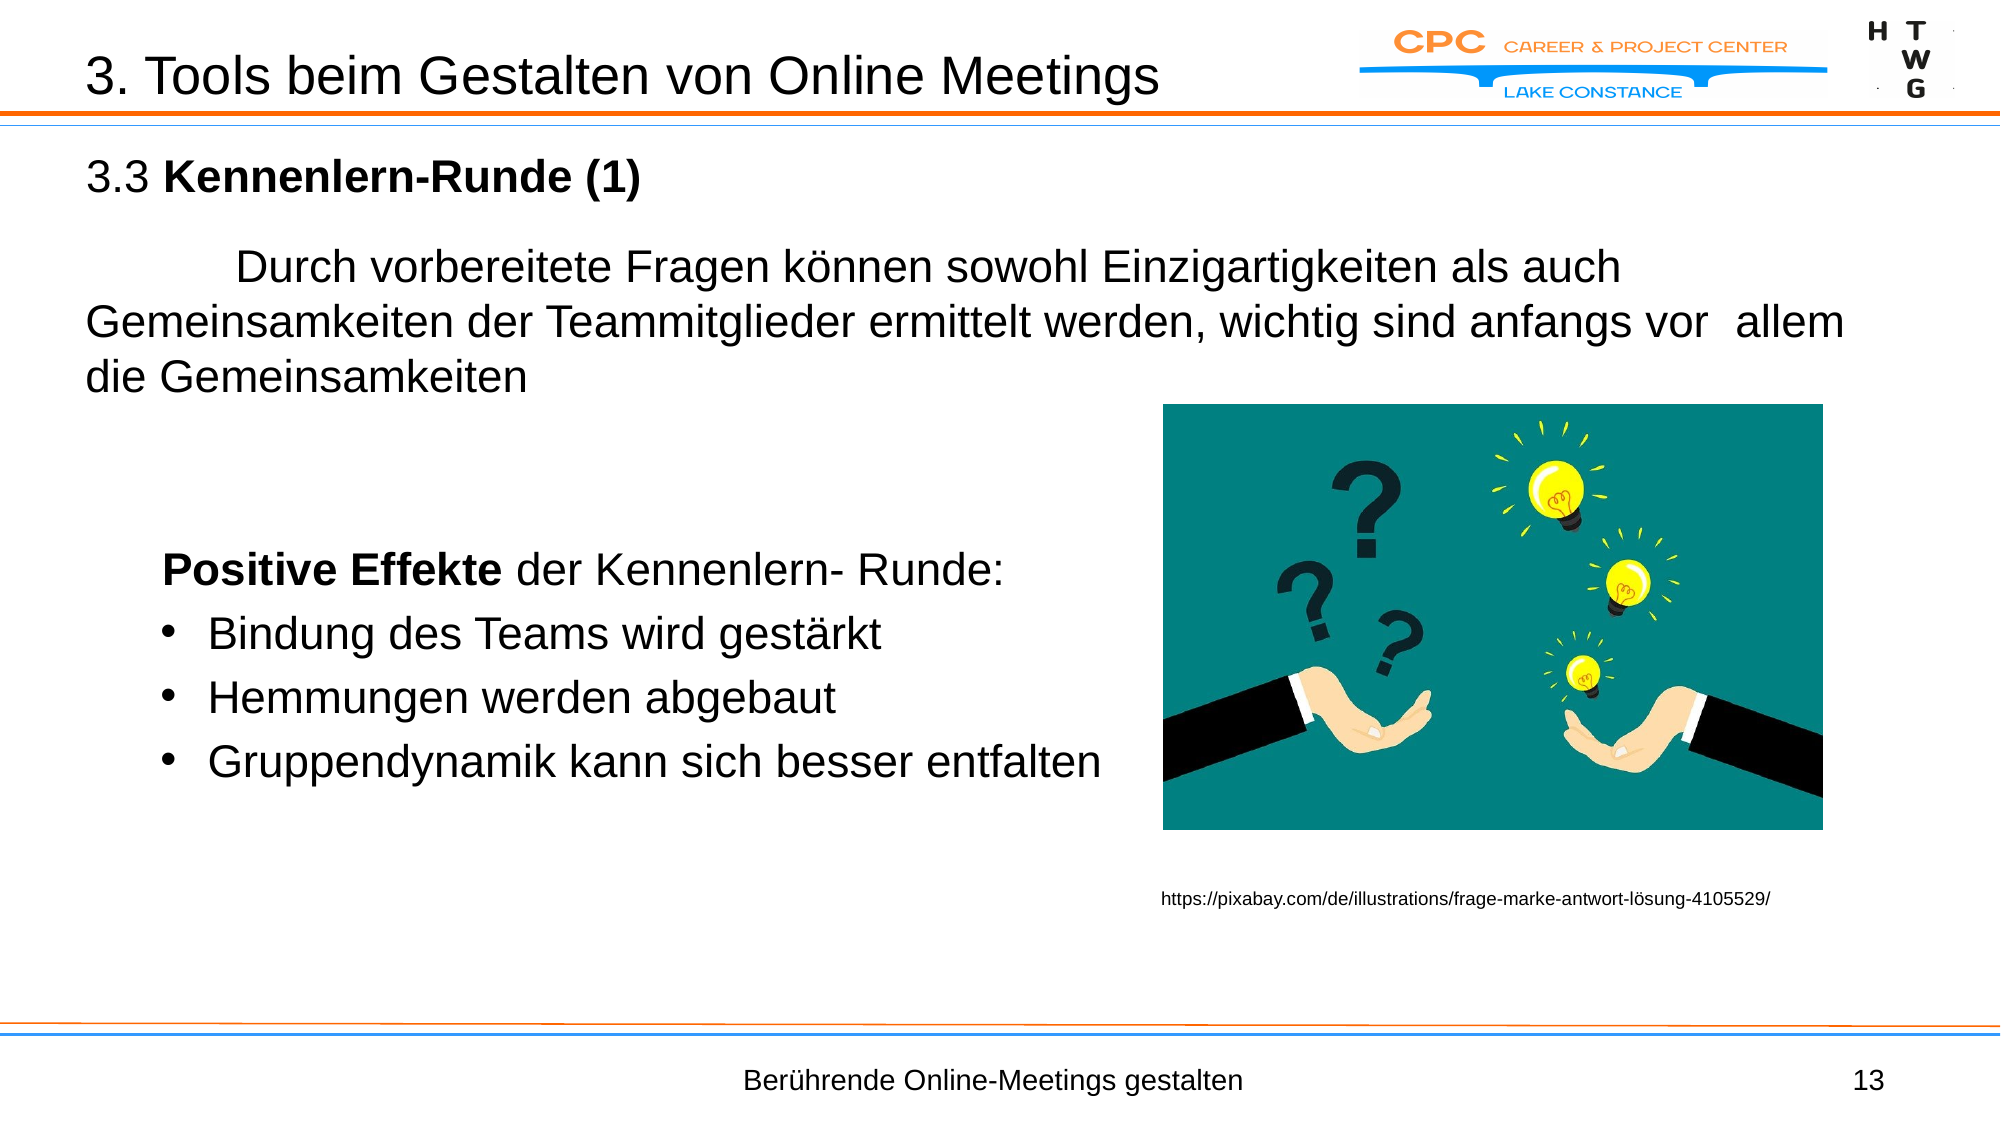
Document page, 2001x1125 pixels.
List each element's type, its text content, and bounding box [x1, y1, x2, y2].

picture [1163, 404, 1823, 830]
picture [1869, 21, 1955, 98]
footer Berührende Online-Meetings gestalten [452, 1046, 1536, 1112]
list Durch vorbereitete Fragen können sowohl Einzigartigkeiten als auch Gemeinsamkeiten der Teammitglieder ermittelt werden, wichtig sind anfangs vor allem die Gemeinsamkeiten Positive Effekte der Kennenlern- Runde: Bindung des Teams wird gestärkt Hemmungen werden abgebaut Gruppendynamik kann sich besser entfalten https://pixabay.com/de/illustrations/frage-marke-antwort-lösung-4105529/ [70, 229, 1900, 1005]
picture [1359, 30, 1828, 98]
subtitle 3.3 Kennenlern-Runde (1) [71, 125, 1900, 220]
title 3. Tools beim Gestalten von Online Meetings [70, 33, 1459, 116]
slide_number 13 [1677, 1046, 1900, 1112]
